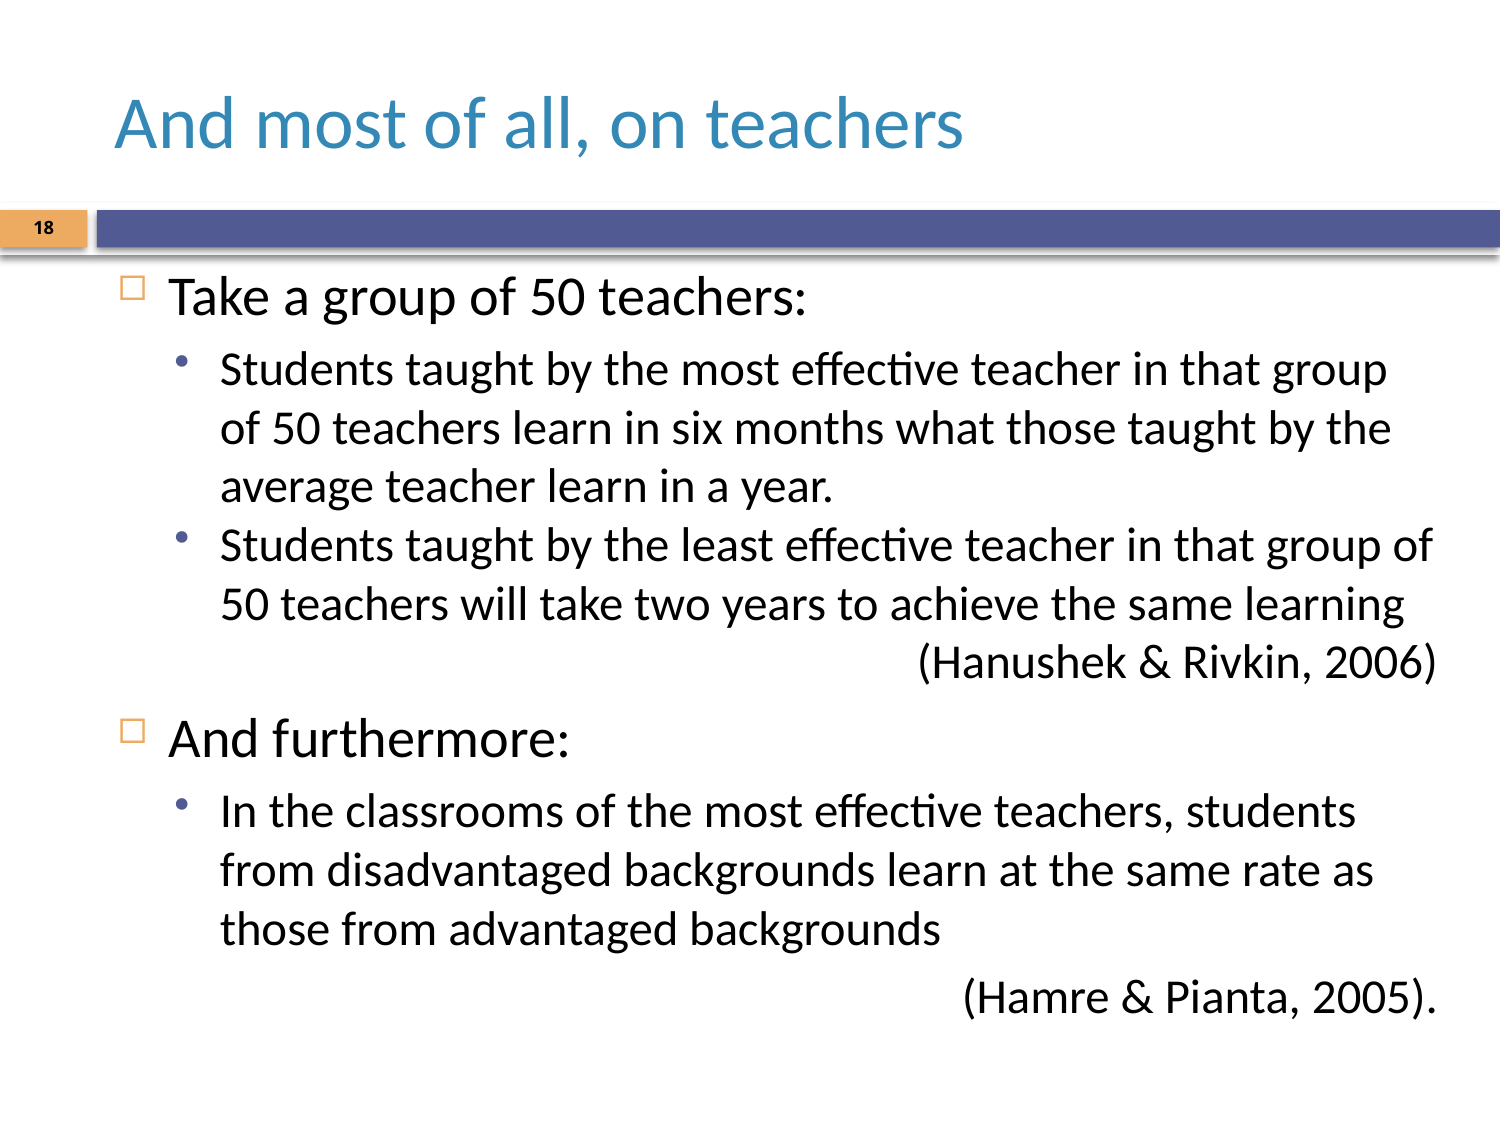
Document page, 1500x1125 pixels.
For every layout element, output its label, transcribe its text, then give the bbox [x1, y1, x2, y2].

list Take a group of 50 teachers: Students taught by the most effective teacher in that group of 50 teachers learn in six months what those taught by the average teacher learn in a year. Students taught by the least effective teacher in that group of 50 teachers will take two years to achieve the same learning (Hanushek & Rivkin, 2006) And furthermore: In the classrooms of the most effective teachers, students from disadvantaged backgrounds learn at the same rate as those from advantaged backgrounds (Hamre & Pianta, 2005). [102, 251, 1453, 1078]
title And most of all, on teachers [99, 37, 1438, 200]
slide_number 18 [0, 208, 88, 249]
